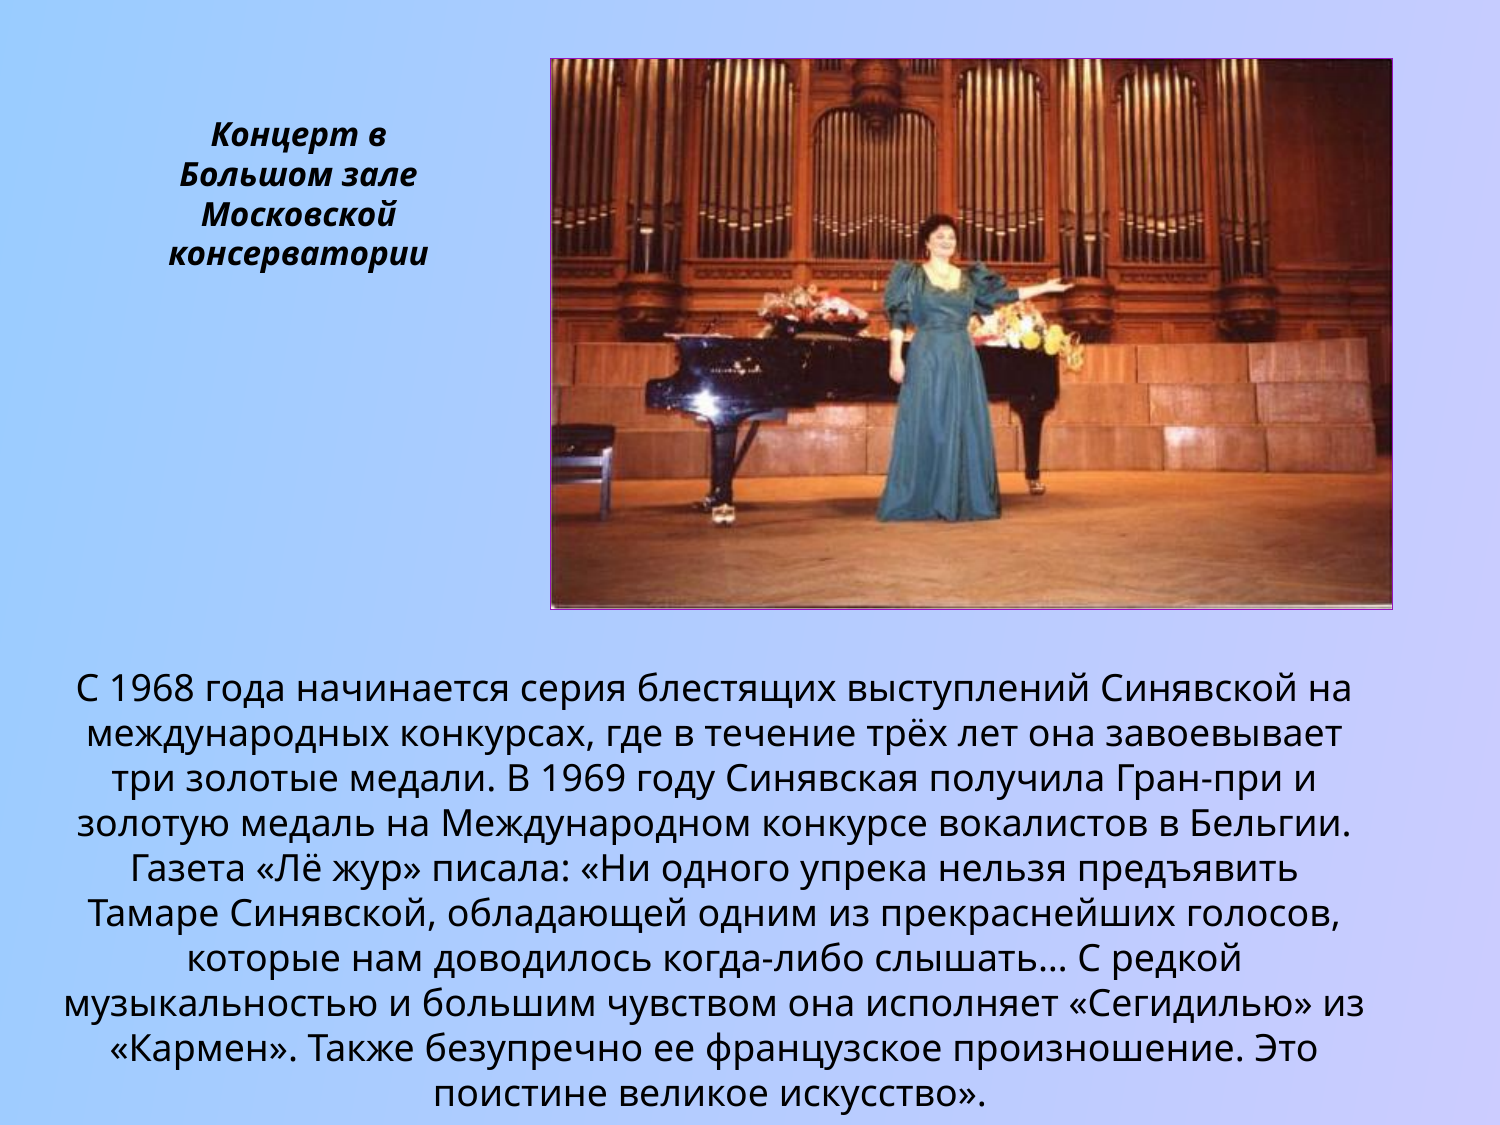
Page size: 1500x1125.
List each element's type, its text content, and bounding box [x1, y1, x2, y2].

text_box С 1968 года начинается серия блестящих выступлений Синявской на международных конкурсах, где в течение трёх лет она завоевывает три золотые медали. В 1969 году Синявская получила Гран-при и золотую медаль на Международном конкурсе вокалистов в Бельгии. Газета «Лё жур» писала: «Ни одного упрека нельзя предъявить Тамаре Синявской, обладающей одним из прекраснейших голосов, которые нам доводилось когда-либо слышать… С редкой музыкальностью и большим чувством она исполняет «Сегидилью» из «Кармен». Также безупречно ее французское произношение. Это поистине великое искусство». [46, 656, 1383, 1121]
text_box Концерт в Большом зале Московской консерватории [117, 105, 481, 280]
picture [550, 58, 1394, 610]
